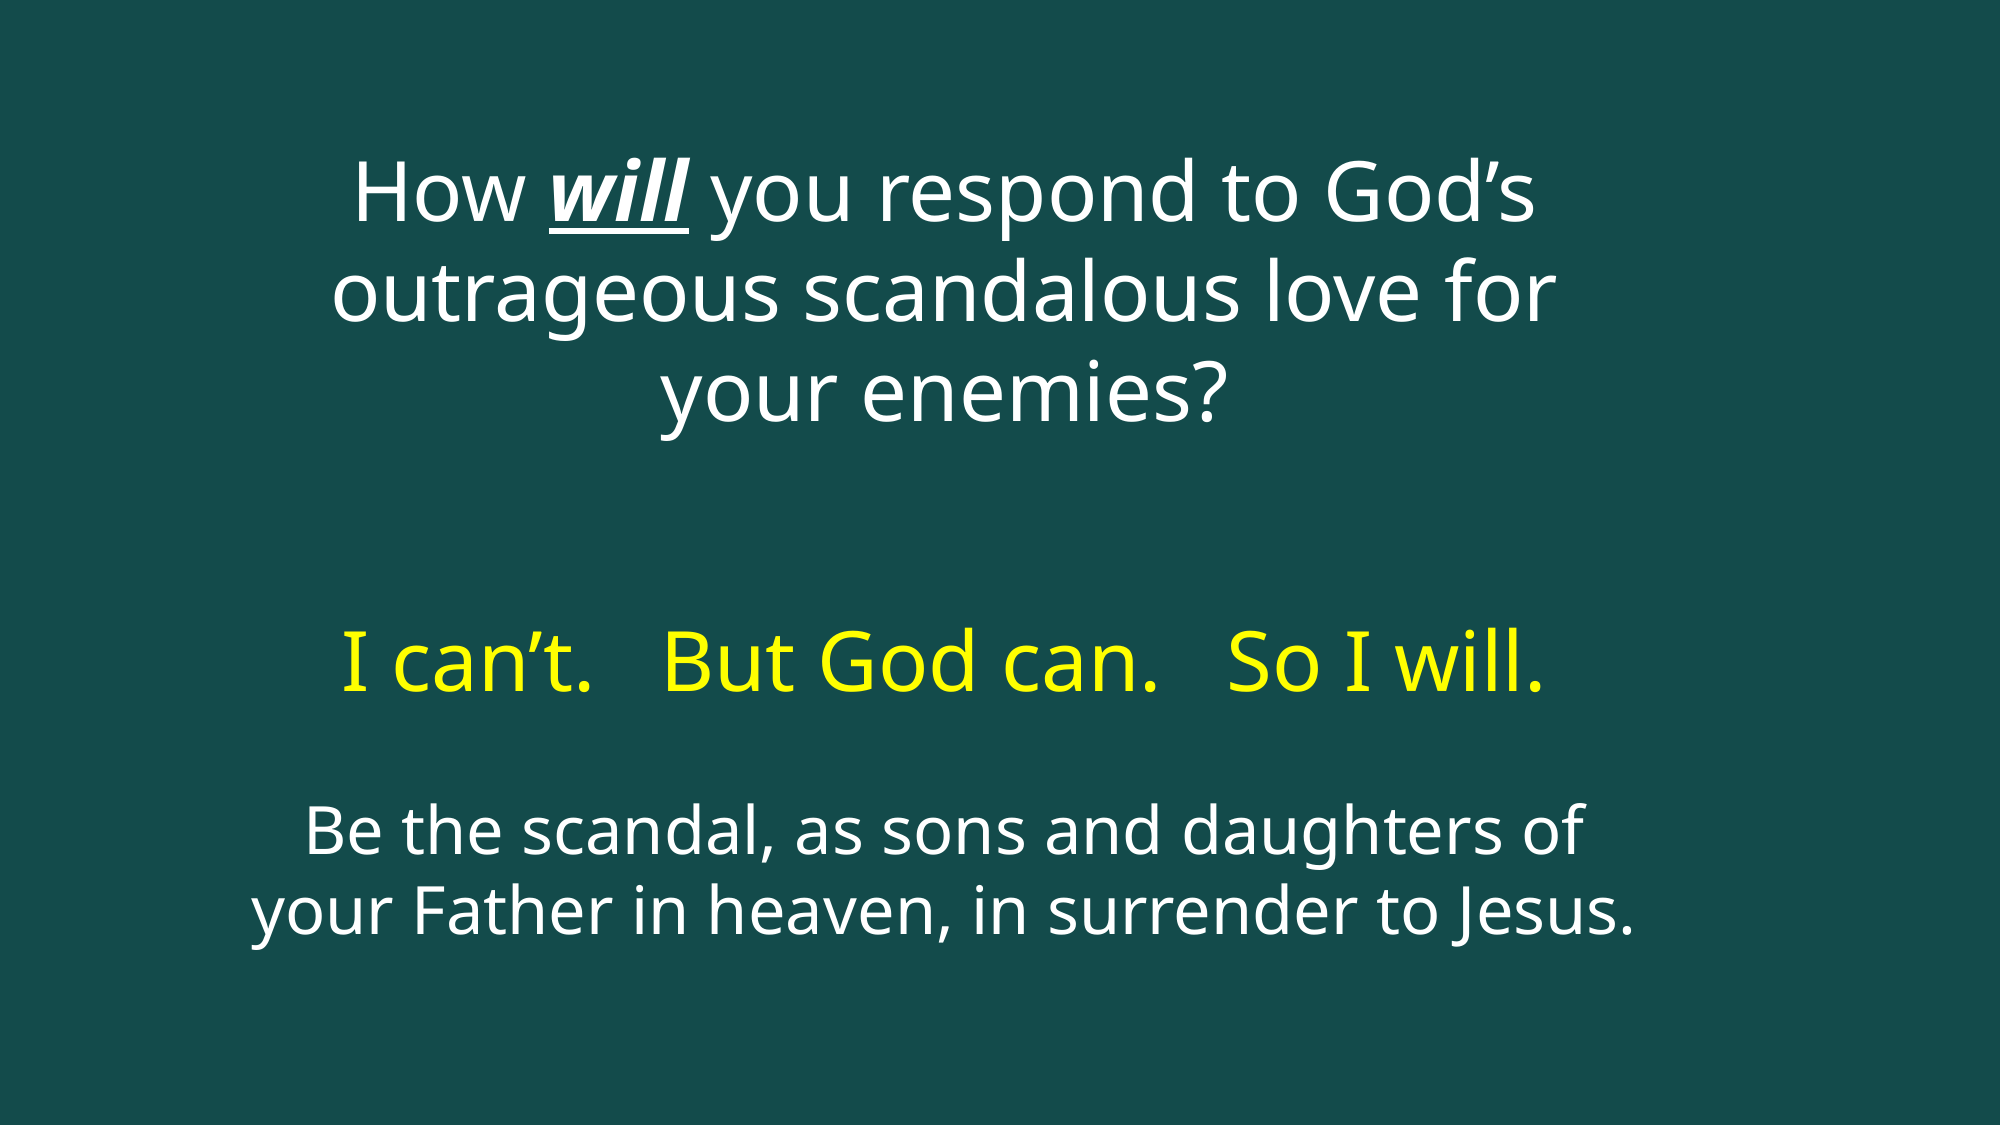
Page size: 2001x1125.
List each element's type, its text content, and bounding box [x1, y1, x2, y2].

text_box I can’t. But God can. So I will. Be the scandal, as sons and daughters of your Father in heaven, in surrender to Jesus. [221, 600, 1669, 991]
text_box How will you respond to God’s outrageous scandalous love for your enemies? [248, 130, 1641, 546]
